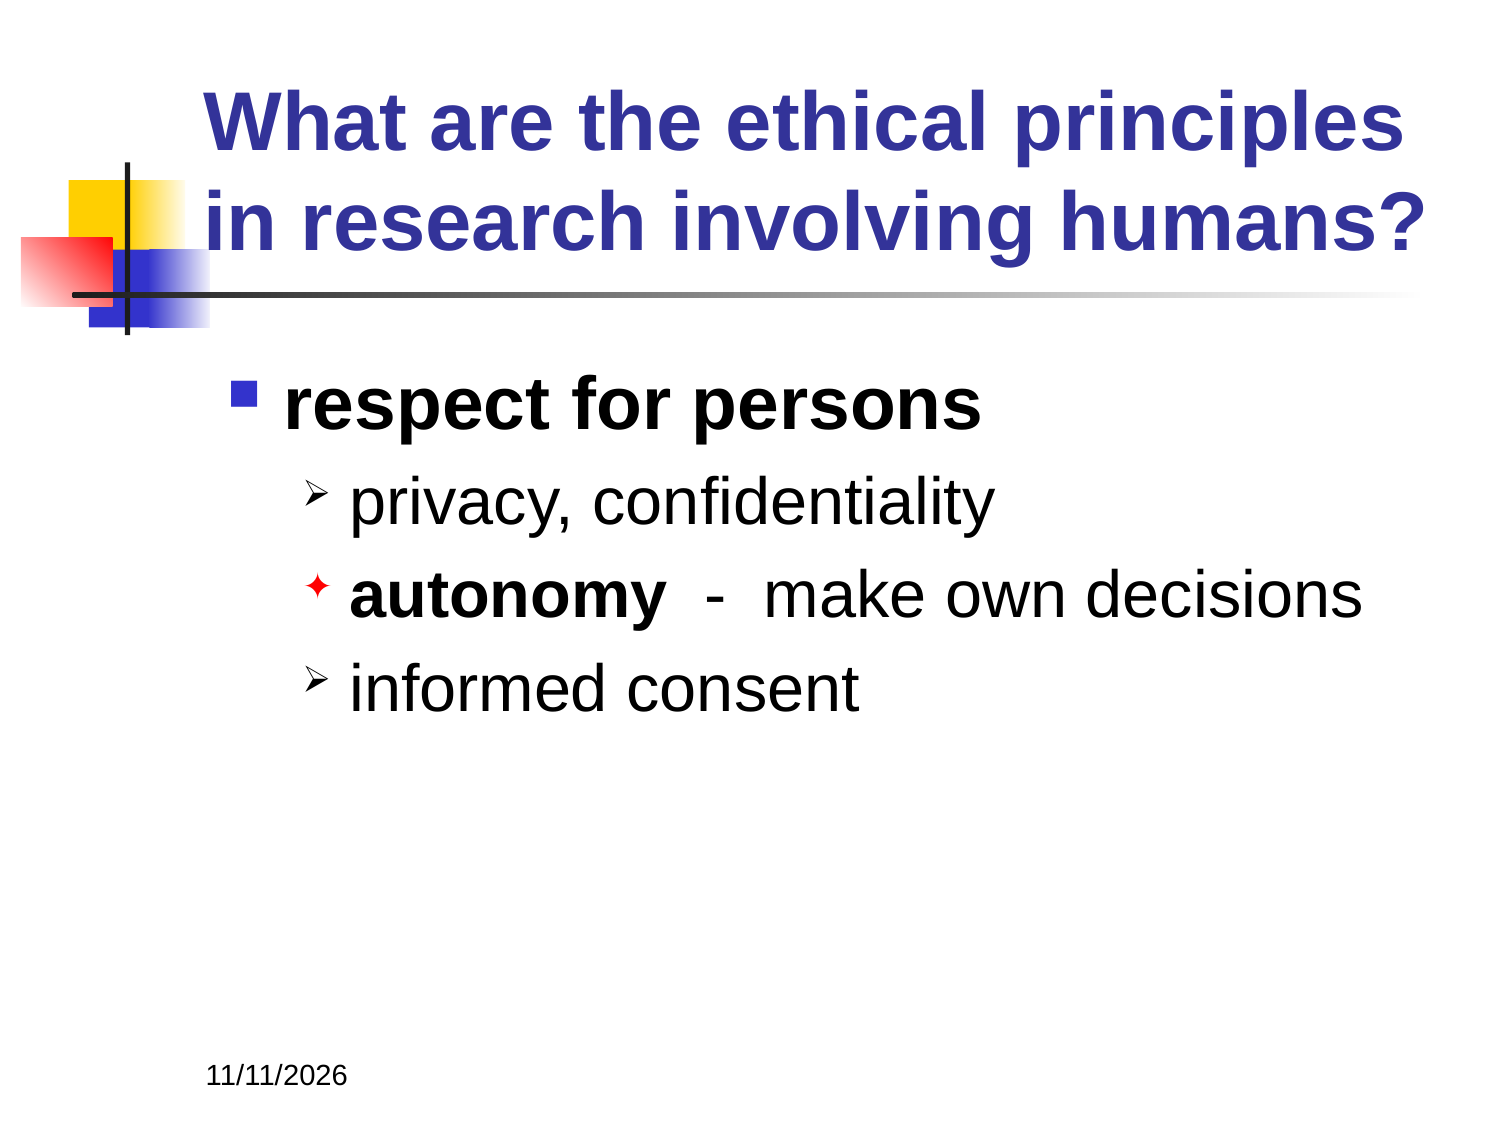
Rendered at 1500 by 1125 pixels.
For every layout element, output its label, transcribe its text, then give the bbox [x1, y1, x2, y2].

title What are the ethical principles in research involving humans? [188, 34, 1468, 276]
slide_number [190, 1023, 504, 1100]
list respect for persons privacy, confidentiality autonomy - make own decisions informed consent [212, 346, 1405, 965]
